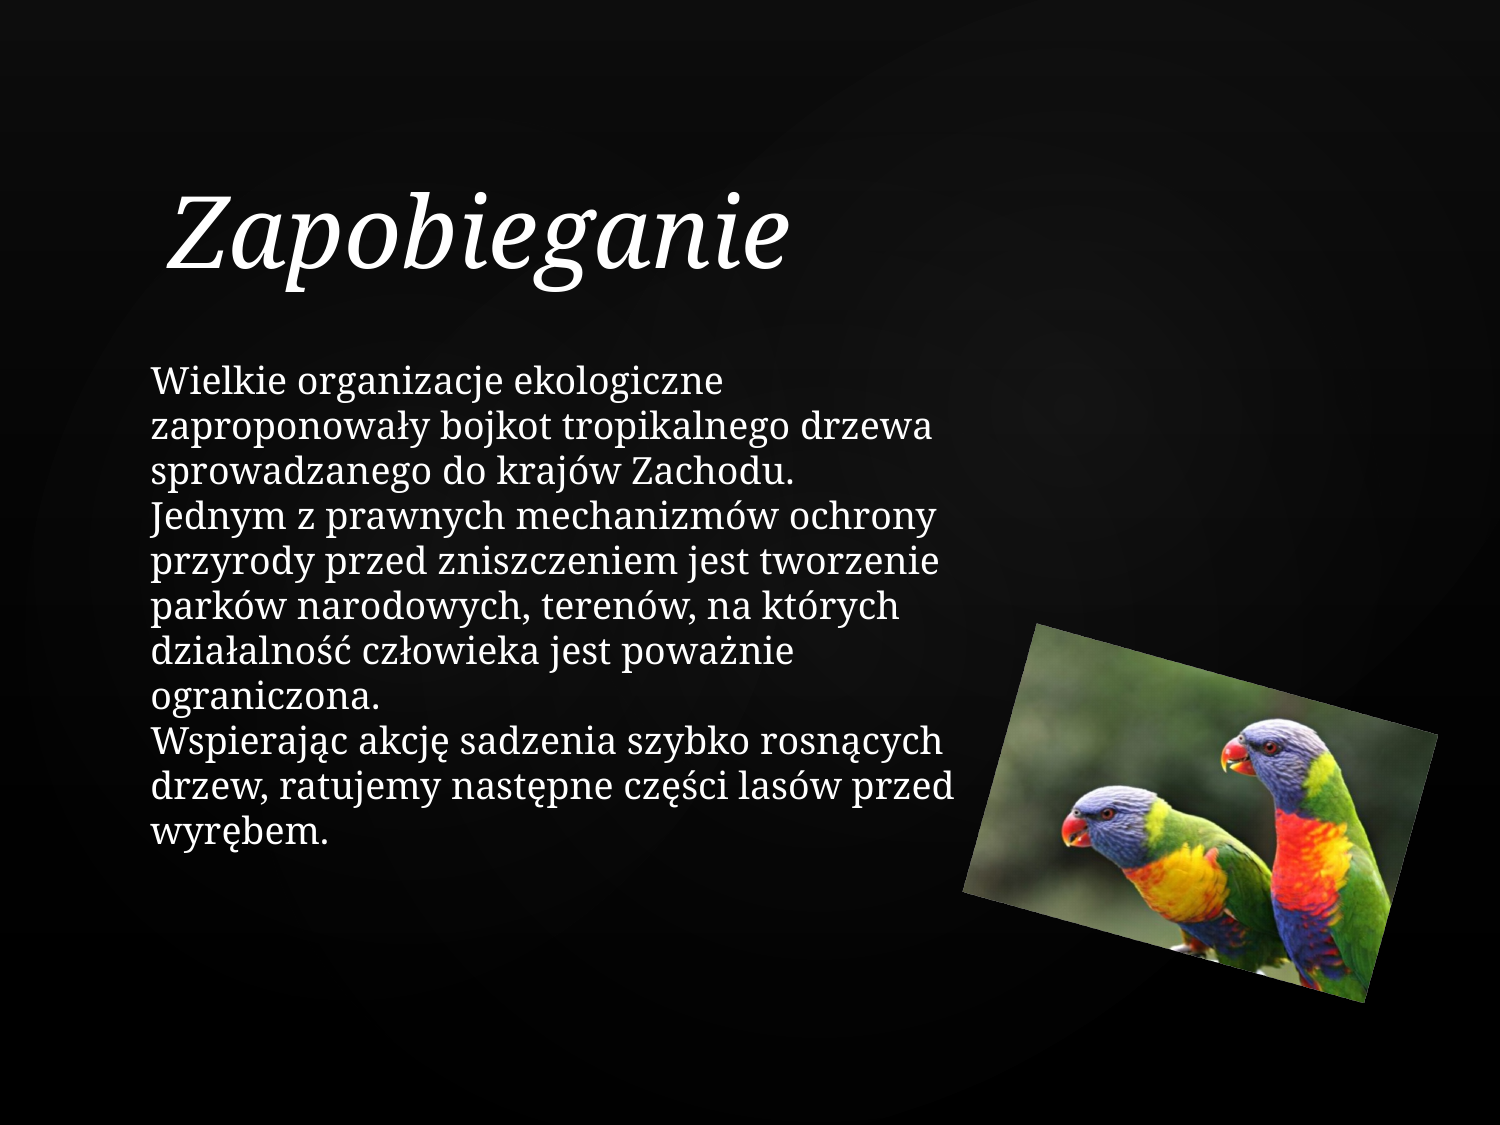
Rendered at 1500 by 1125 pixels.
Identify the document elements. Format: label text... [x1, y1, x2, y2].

text_box Wielkie organizacje ekologiczne zaproponowały bojkot tropikalnego drzewa sprowadzanego do krajów Zachodu. Jednym z prawnych mechanizmów ochrony przyrody przed zniszczeniem jest tworzenie parków narodowych, terenów, na których działalność człowieka jest poważnie ograniczona. Wspierając akcję sadzenia szybko rosnących drzew, ratujemy następne części lasów przed wyrębem. [135, 349, 998, 860]
text_box Zapobieganie [153, 160, 807, 296]
picture [963, 624, 1438, 1002]
